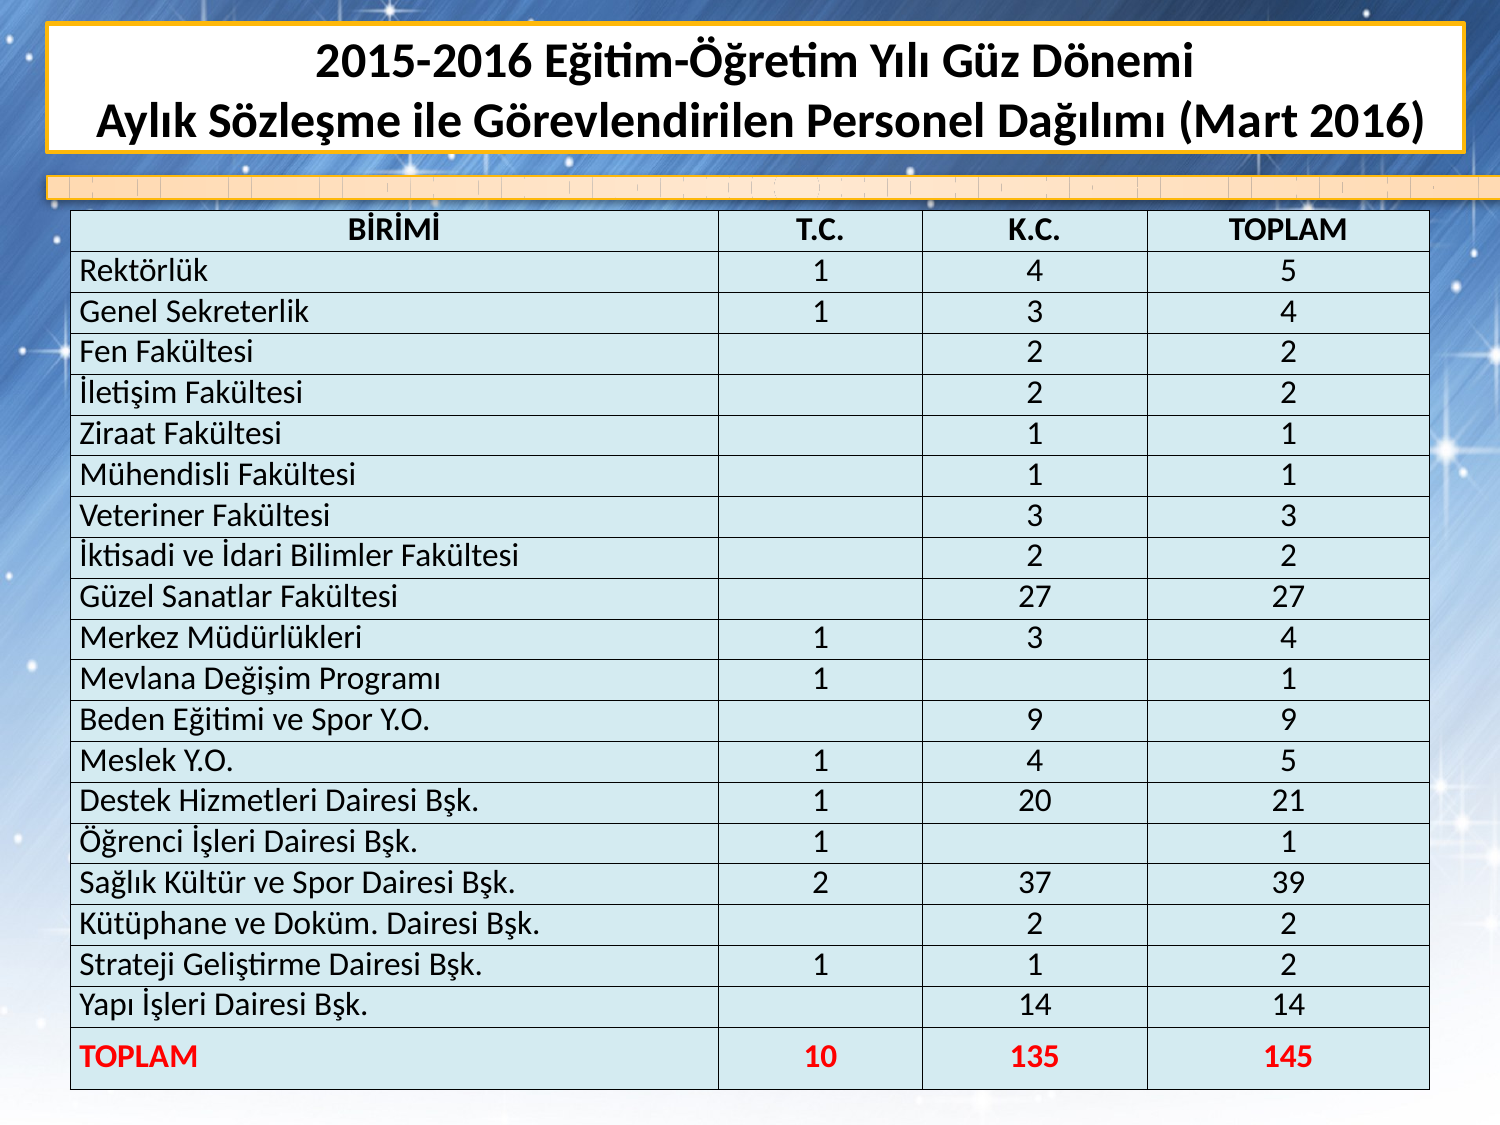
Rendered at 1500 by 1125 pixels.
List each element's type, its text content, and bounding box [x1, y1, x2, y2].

table_cell [719, 701, 922, 741]
table_cell 1 [719, 946, 922, 986]
table_cell Fen Fakültesi [71, 334, 718, 374]
table_cell [719, 497, 922, 537]
picture [0, 0, 1500, 1125]
table_cell Beden Eğitimi ve Spor Y.O. [71, 701, 718, 741]
table_cell Genel Sekreterlik [71, 293, 718, 333]
table_cell 3 [923, 293, 1147, 333]
table_cell [719, 987, 922, 1027]
table_cell İletişim Fakültesi [71, 375, 718, 415]
table_cell [719, 375, 922, 415]
table_cell 1 [719, 620, 922, 659]
table_cell Mevlana Değişim Programı [71, 660, 718, 700]
table_cell Yapı İşleri Dairesi Bşk. [71, 987, 718, 1027]
table_cell 1 [1148, 456, 1429, 496]
table_cell 1 [719, 742, 922, 782]
table_cell 3 [923, 620, 1147, 659]
table_cell Destek Hizmetleri Dairesi Bşk. [71, 783, 718, 823]
table_cell [719, 579, 922, 619]
table_cell 14 [1148, 987, 1429, 1027]
table_cell 39 [1148, 864, 1429, 904]
table_cell Güzel Sanatlar Fakültesi [71, 579, 718, 619]
table_cell 2 [1148, 334, 1429, 374]
table_cell 1 [1148, 416, 1429, 455]
table_cell 9 [1148, 701, 1429, 741]
table_cell Öğrenci İşleri Dairesi Bşk. [71, 824, 718, 863]
table_cell 5 [1148, 252, 1429, 292]
table_header TOPLAM [1148, 211, 1429, 251]
table_cell Kütüphane ve Doküm. Dairesi Bşk. [71, 905, 718, 945]
table_cell 5 [1148, 742, 1429, 782]
table_cell Meslek Y.O. [71, 742, 718, 782]
table_cell [719, 905, 922, 945]
table_cell Mühendisli Fakültesi [71, 456, 718, 496]
table_cell 20 [923, 783, 1147, 823]
table_cell 2 [1148, 538, 1429, 578]
table_cell 4 [923, 742, 1147, 782]
table_cell 1 [1148, 824, 1429, 863]
table_cell 27 [923, 579, 1147, 619]
table_cell 21 [1148, 783, 1429, 823]
table_cell 1 [923, 416, 1147, 455]
table_cell Merkez Müdürlükleri [71, 620, 718, 659]
table_cell 37 [923, 864, 1147, 904]
table_cell Strateji Geliştirme Dairesi Bşk. [71, 946, 718, 986]
table_cell 1 [923, 456, 1147, 496]
table_cell Rektörlük [71, 252, 718, 292]
table_cell 1 [719, 293, 922, 333]
table_cell 2 [923, 375, 1147, 415]
table_cell [719, 456, 922, 496]
title 2015-2016 Eğitim-Öğretim Yılı Güz Dönemi Aylık Sözleşme ile Görevlendirilen Personel Dağılımı (Mart 2016) [45, 21, 1466, 154]
table_cell 10 [719, 1028, 922, 1089]
table_cell 4 [923, 252, 1147, 292]
table_cell Sağlık Kültür ve Spor Dairesi Bşk. [71, 864, 718, 904]
table_cell [923, 660, 1147, 700]
table_cell 145 [1148, 1028, 1429, 1089]
table_cell 1 [719, 783, 922, 823]
table_cell 2 [923, 905, 1147, 945]
table_header K.C. [923, 211, 1147, 251]
table_cell [719, 538, 922, 578]
table_cell 1 [719, 824, 922, 863]
table_cell 3 [923, 497, 1147, 537]
table_cell Ziraat Fakültesi [71, 416, 718, 455]
table_cell 2 [923, 538, 1147, 578]
table_cell 1 [923, 946, 1147, 986]
table_cell 2 [1148, 946, 1429, 986]
table_cell 4 [1148, 620, 1429, 659]
table_cell Veteriner Fakültesi [71, 497, 718, 537]
table_cell 1 [719, 660, 922, 700]
table_cell 2 [1148, 905, 1429, 945]
table_cell 2 [923, 334, 1147, 374]
table_cell 1 [1148, 660, 1429, 700]
table_cell 27 [1148, 579, 1429, 619]
text_box [46, 175, 1500, 200]
table_cell 1 [719, 252, 922, 292]
table_cell [719, 334, 922, 374]
table_cell 14 [923, 987, 1147, 1027]
table_cell 4 [1148, 293, 1429, 333]
table_cell 2 [1148, 375, 1429, 415]
table_header BİRİMİ [71, 211, 718, 251]
table_cell 3 [1148, 497, 1429, 537]
table_cell [719, 416, 922, 455]
table_cell [923, 824, 1147, 863]
table_cell TOPLAM [71, 1028, 718, 1089]
table_cell 2 [719, 864, 922, 904]
table_cell 135 [923, 1028, 1147, 1089]
table_cell İktisadi ve İdari Bilimler Fakültesi [71, 538, 718, 578]
table_header T.C. [719, 211, 922, 251]
table_cell 9 [923, 701, 1147, 741]
